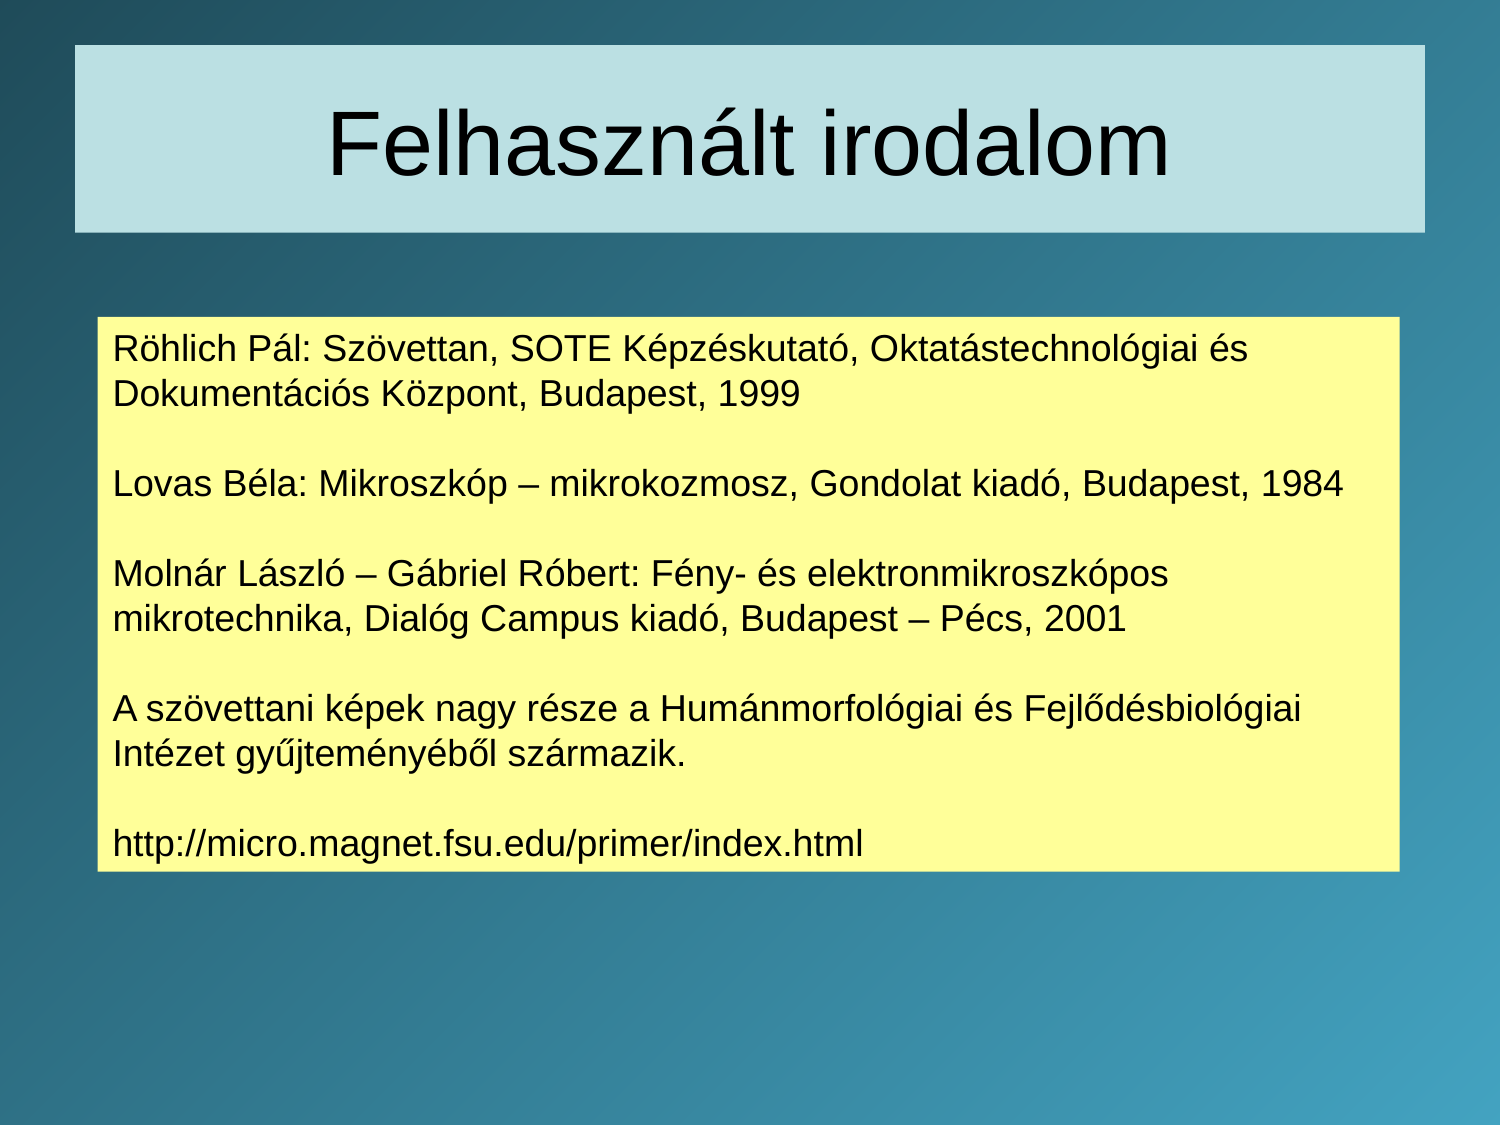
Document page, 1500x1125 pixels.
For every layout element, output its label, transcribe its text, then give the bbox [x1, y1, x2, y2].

text_box Röhlich Pál: Szövettan, SOTE Képzéskutató, Oktatástechnológiai és Dokumentációs Központ, Budapest, 1999 Lovas Béla: Mikroszkóp – mikrokozmosz, Gondolat kiadó, Budapest, 1984 Molnár László – Gábriel Róbert: Fény- és elektronmikroszkópos mikrotechnika, Dialóg Campus kiadó, Budapest – Pécs, 2001 A szövettani képek nagy része a Humánmorfológiai és Fejlődésbiológiai Intézet gyűjteményéből származik. http://micro.magnet.fsu.edu/primer/index.html [97, 316, 1400, 872]
title Felhasznált irodalom [74, 44, 1426, 233]
